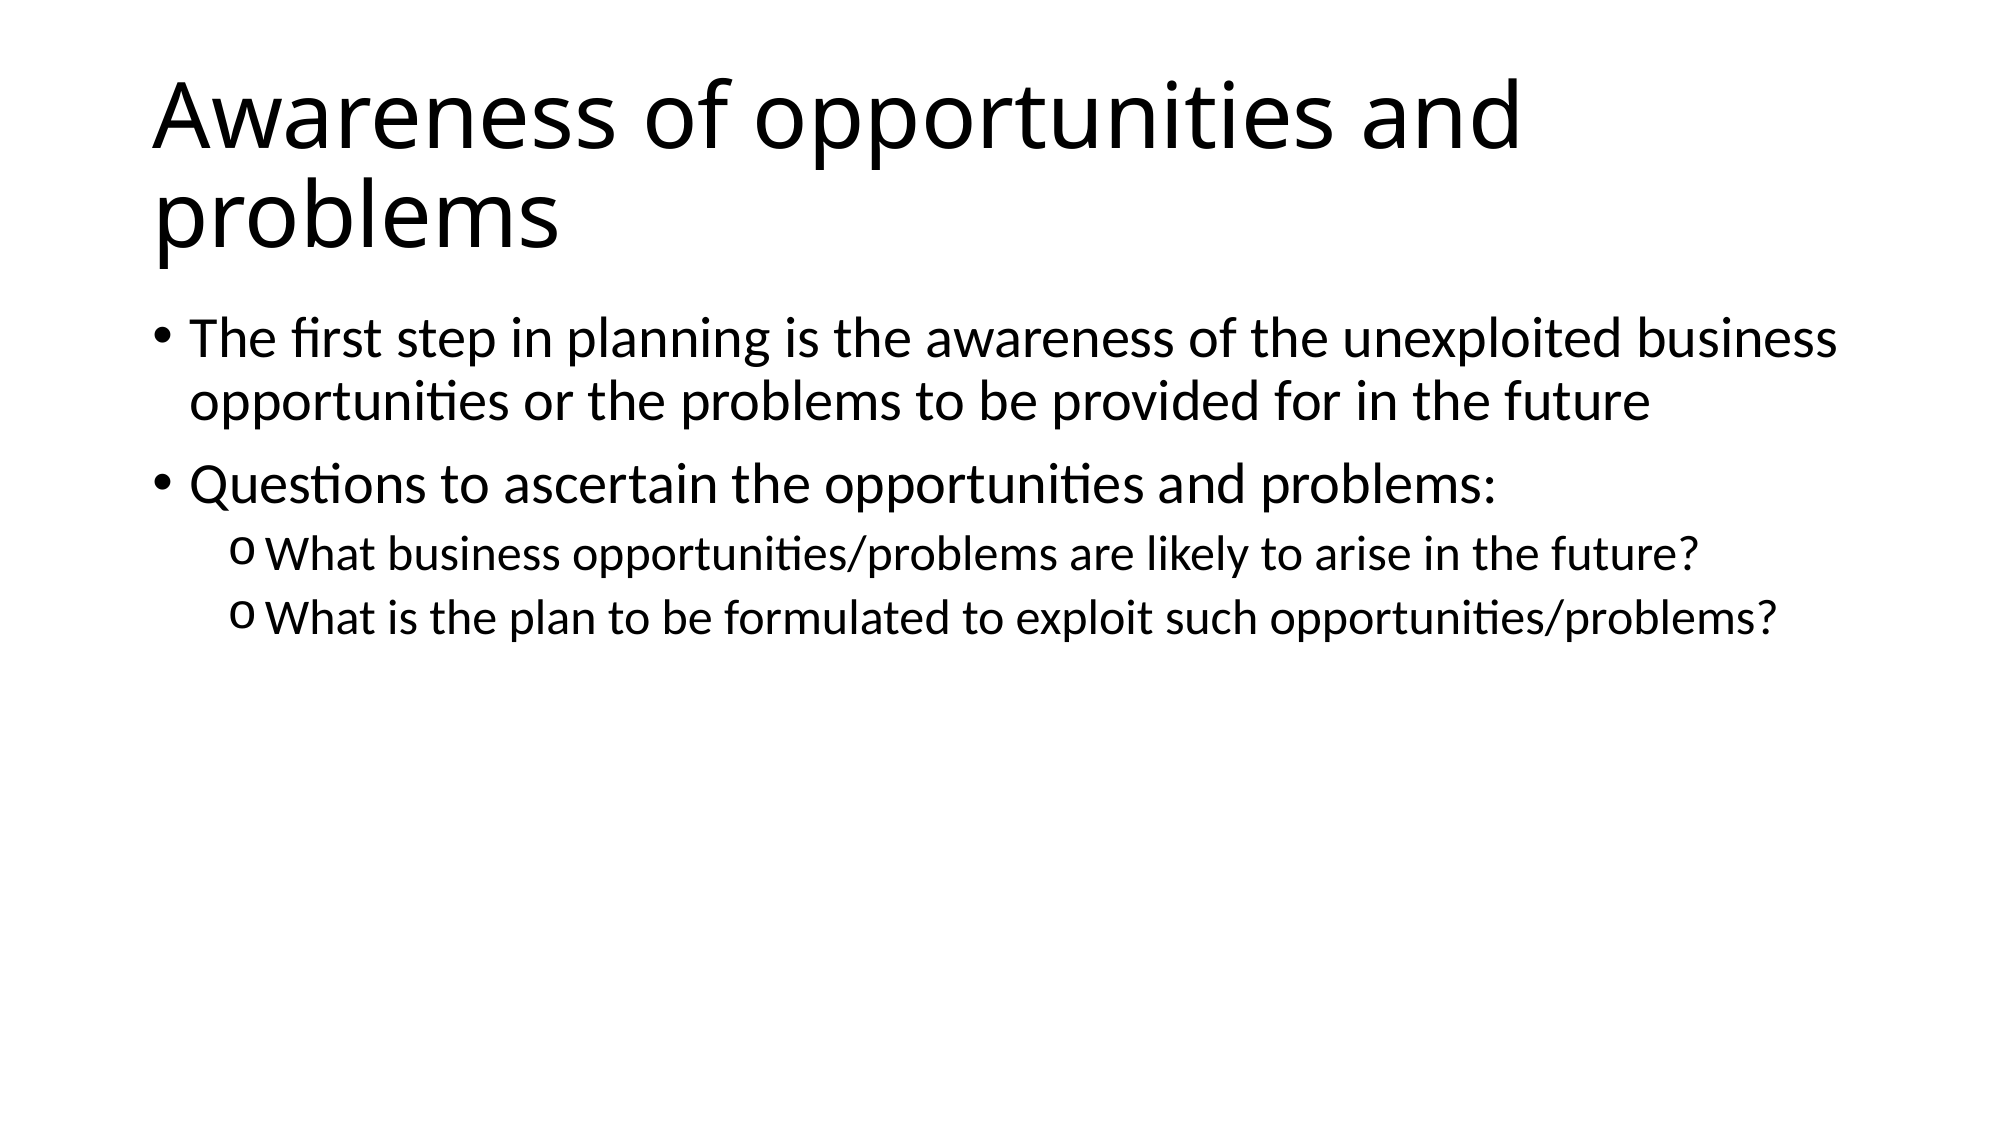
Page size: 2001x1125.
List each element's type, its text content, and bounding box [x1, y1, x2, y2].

title Awareness of opportunities and problems [137, 59, 1863, 278]
list The first step in planning is the awareness of the unexploited business opportunities or the problems to be provided for in the future Questions to ascertain the opportunities and problems: What business opportunities/problems are likely to arise in the future? What is the plan to be formulated to exploit such opportunities/problems? [137, 299, 1863, 1014]
